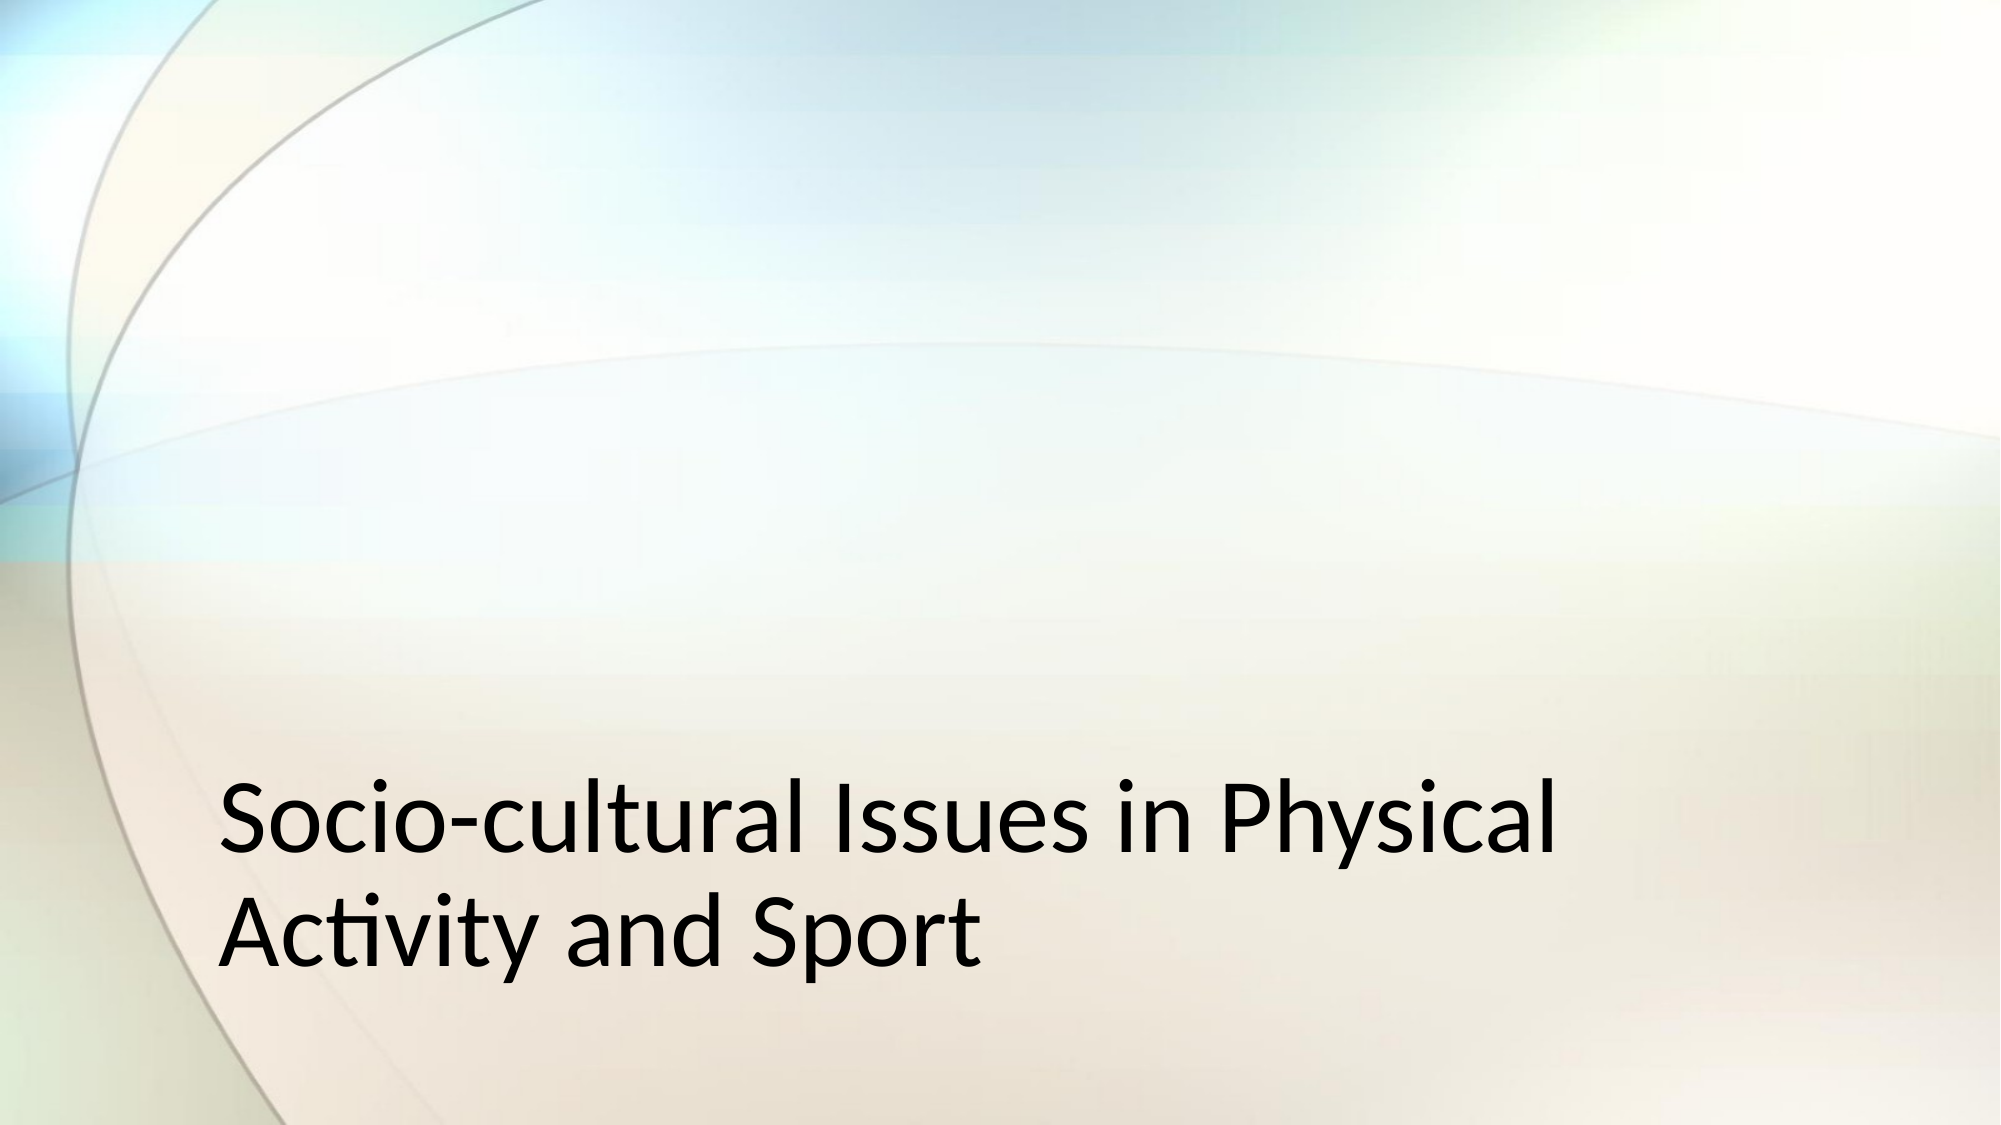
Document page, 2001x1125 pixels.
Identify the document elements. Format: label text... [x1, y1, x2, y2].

list Socio-cultural Issues in Physical Activity and Sport [203, 752, 1862, 999]
picture [0, 0, 2001, 1125]
